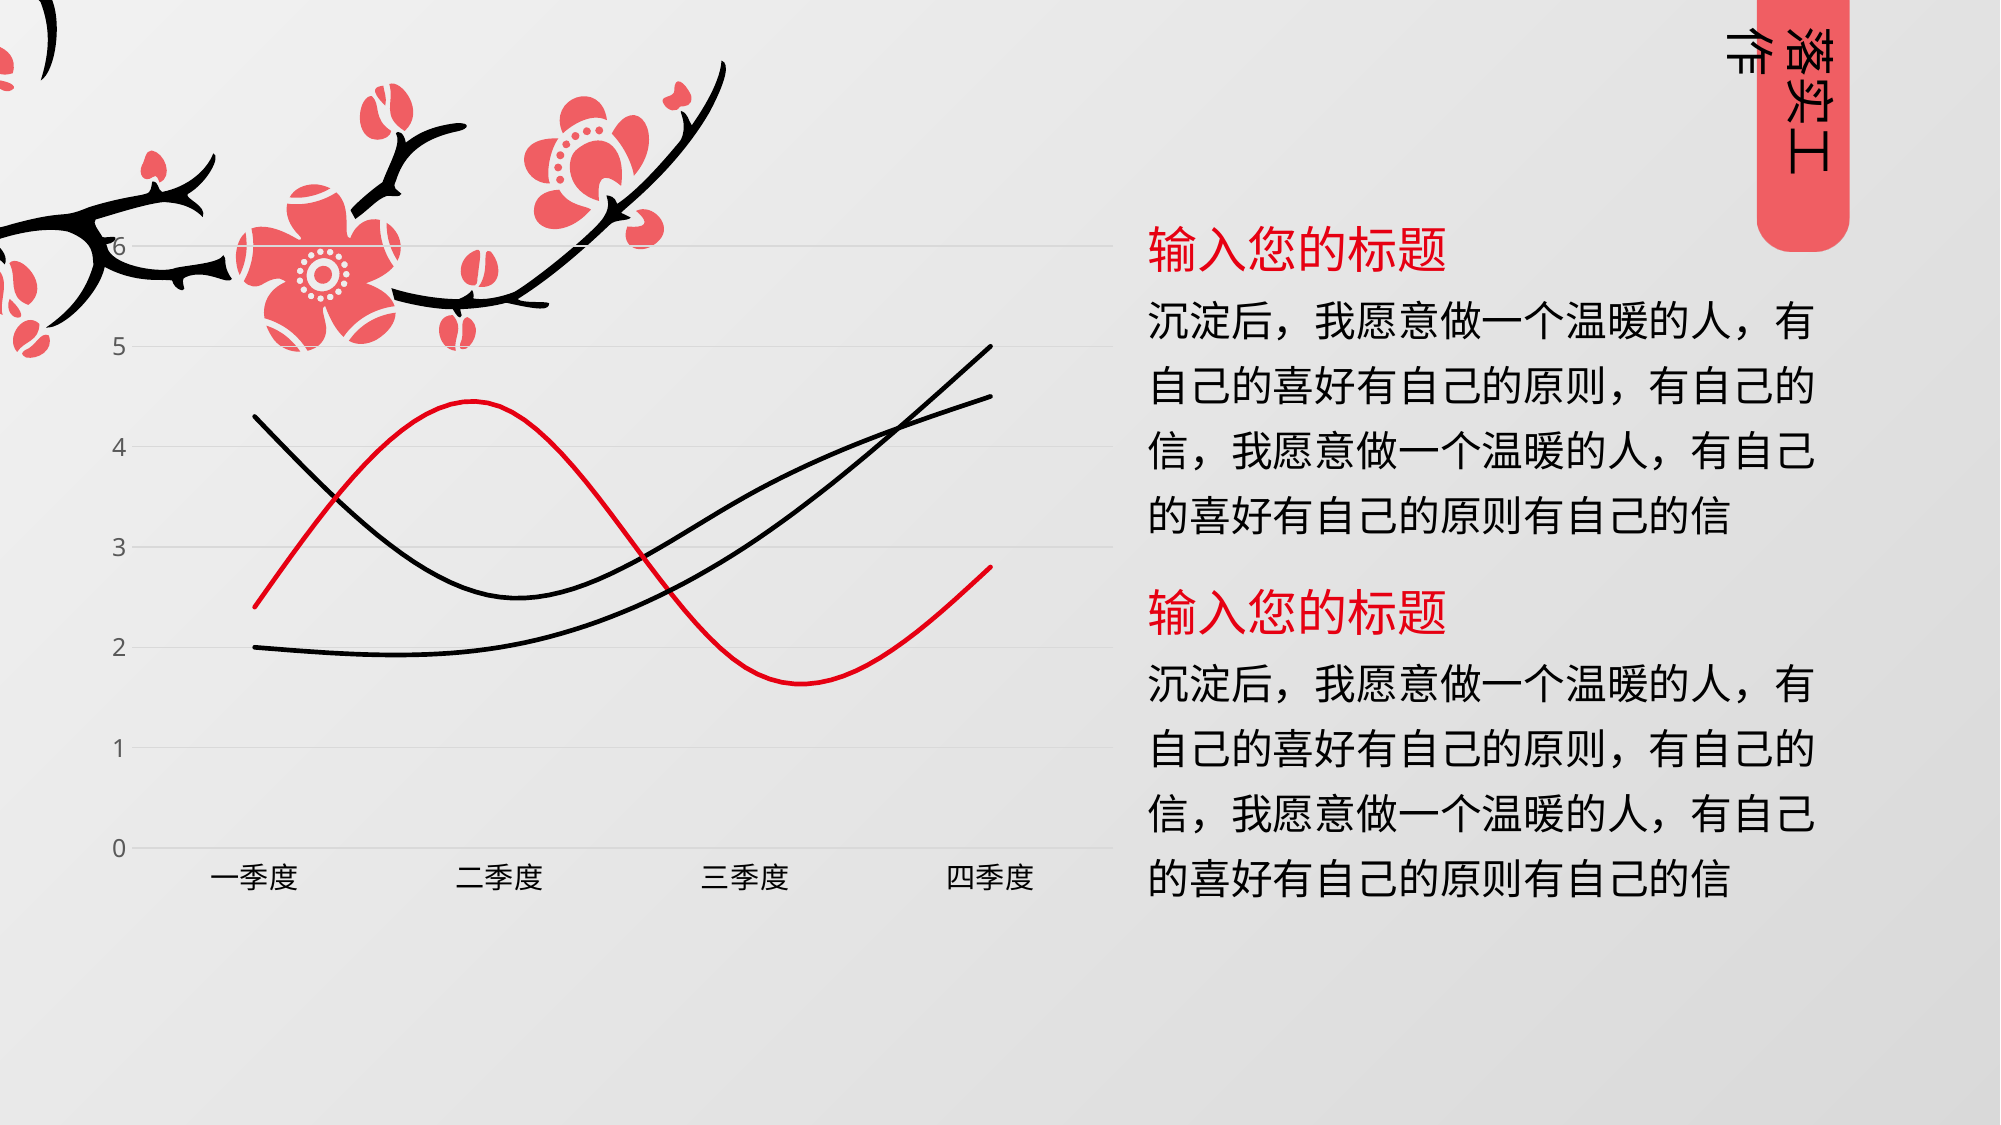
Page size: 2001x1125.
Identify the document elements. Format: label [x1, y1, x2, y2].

text_box [1132, 574, 1849, 913]
text_box [1132, 211, 1849, 551]
text_box [0, 0, 800, 1033]
chart [91, 214, 1135, 911]
text_box [1756, 0, 1850, 252]
